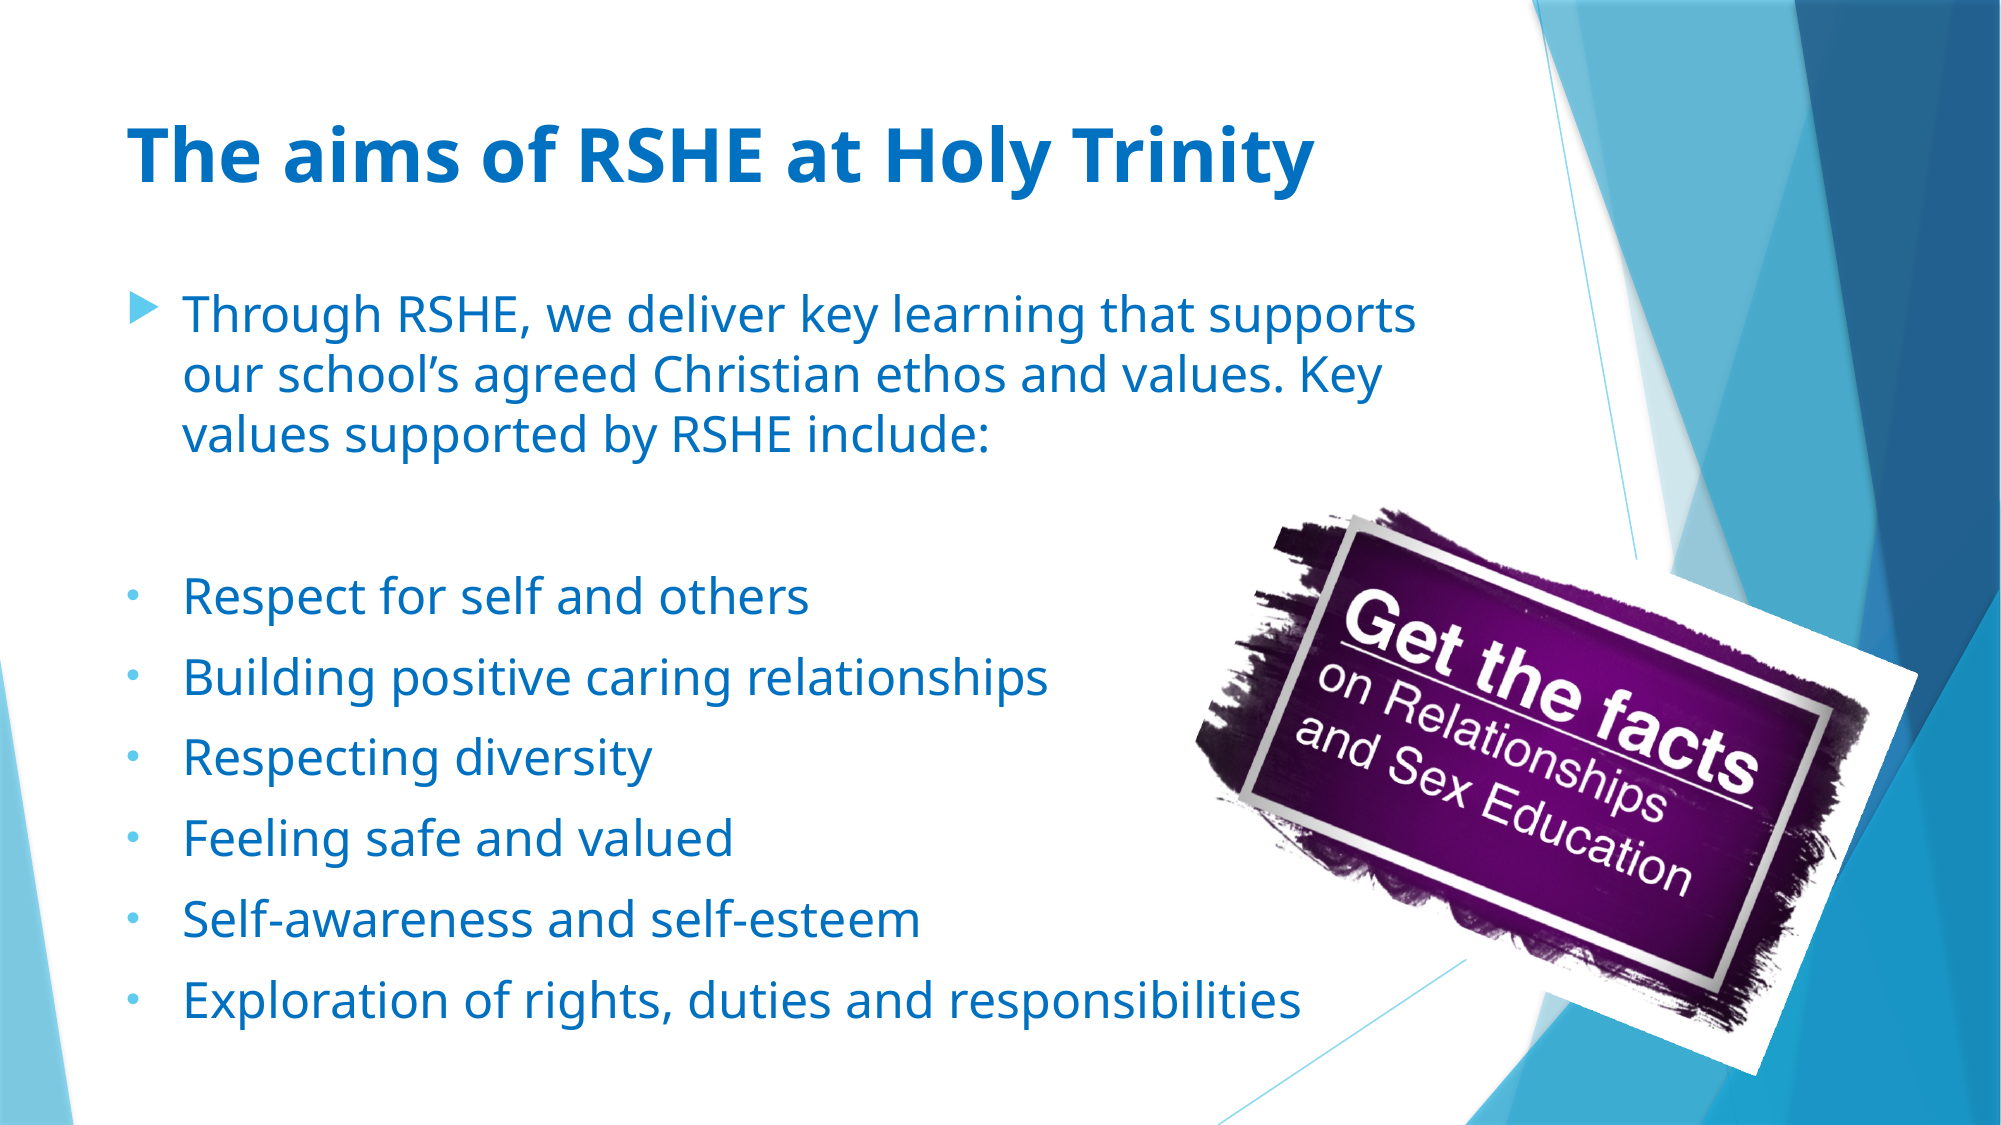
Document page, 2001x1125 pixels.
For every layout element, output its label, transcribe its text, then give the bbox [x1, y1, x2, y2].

picture [1153, 431, 1918, 1075]
title The aims of RSHE at Holy Trinity [111, 99, 1522, 260]
list Through RSHE, we deliver key learning that supports our school’s agreed Christian ethos and values. Key values supported by RSHE include: Respect for self and others Building positive caring relationships Respecting diversity Feeling safe and valued Self-awareness and self-esteem Exploration of rights, duties and responsibilities [111, 275, 1522, 992]
